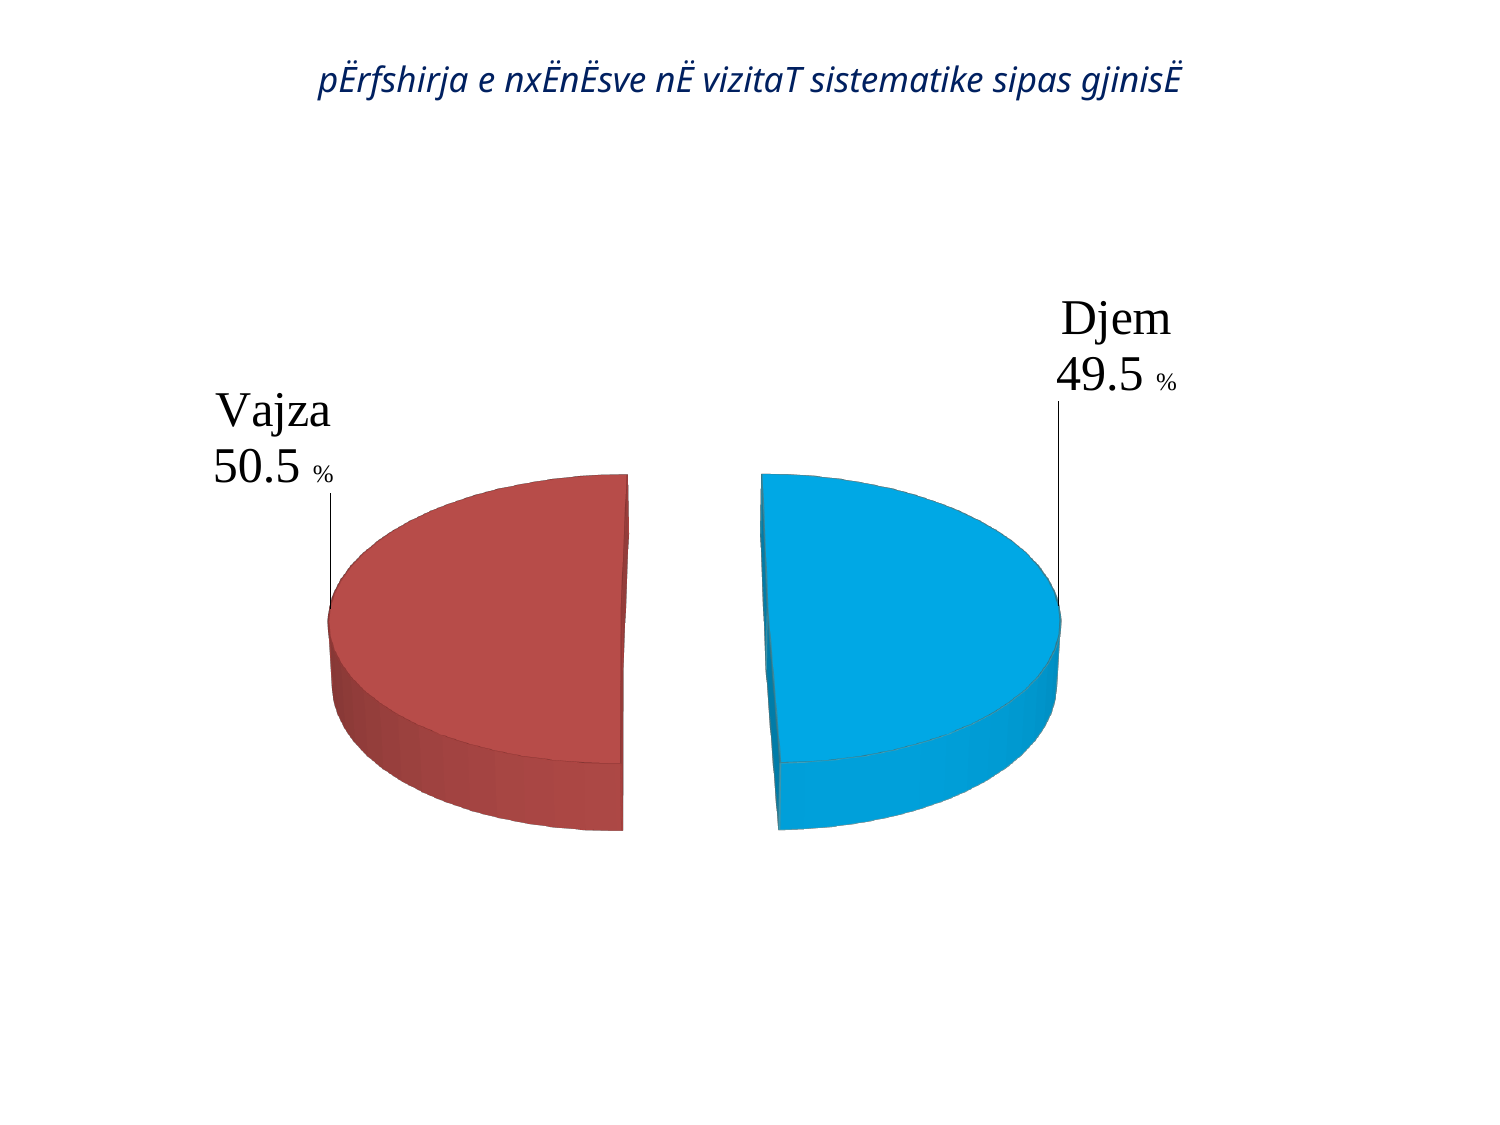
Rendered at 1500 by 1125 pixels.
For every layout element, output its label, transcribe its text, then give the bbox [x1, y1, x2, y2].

chart [37, 224, 1451, 1051]
title pËrfshirja e nxËnËsve nË vizitaT sistematike sipas gjinisË [0, 50, 1500, 150]
